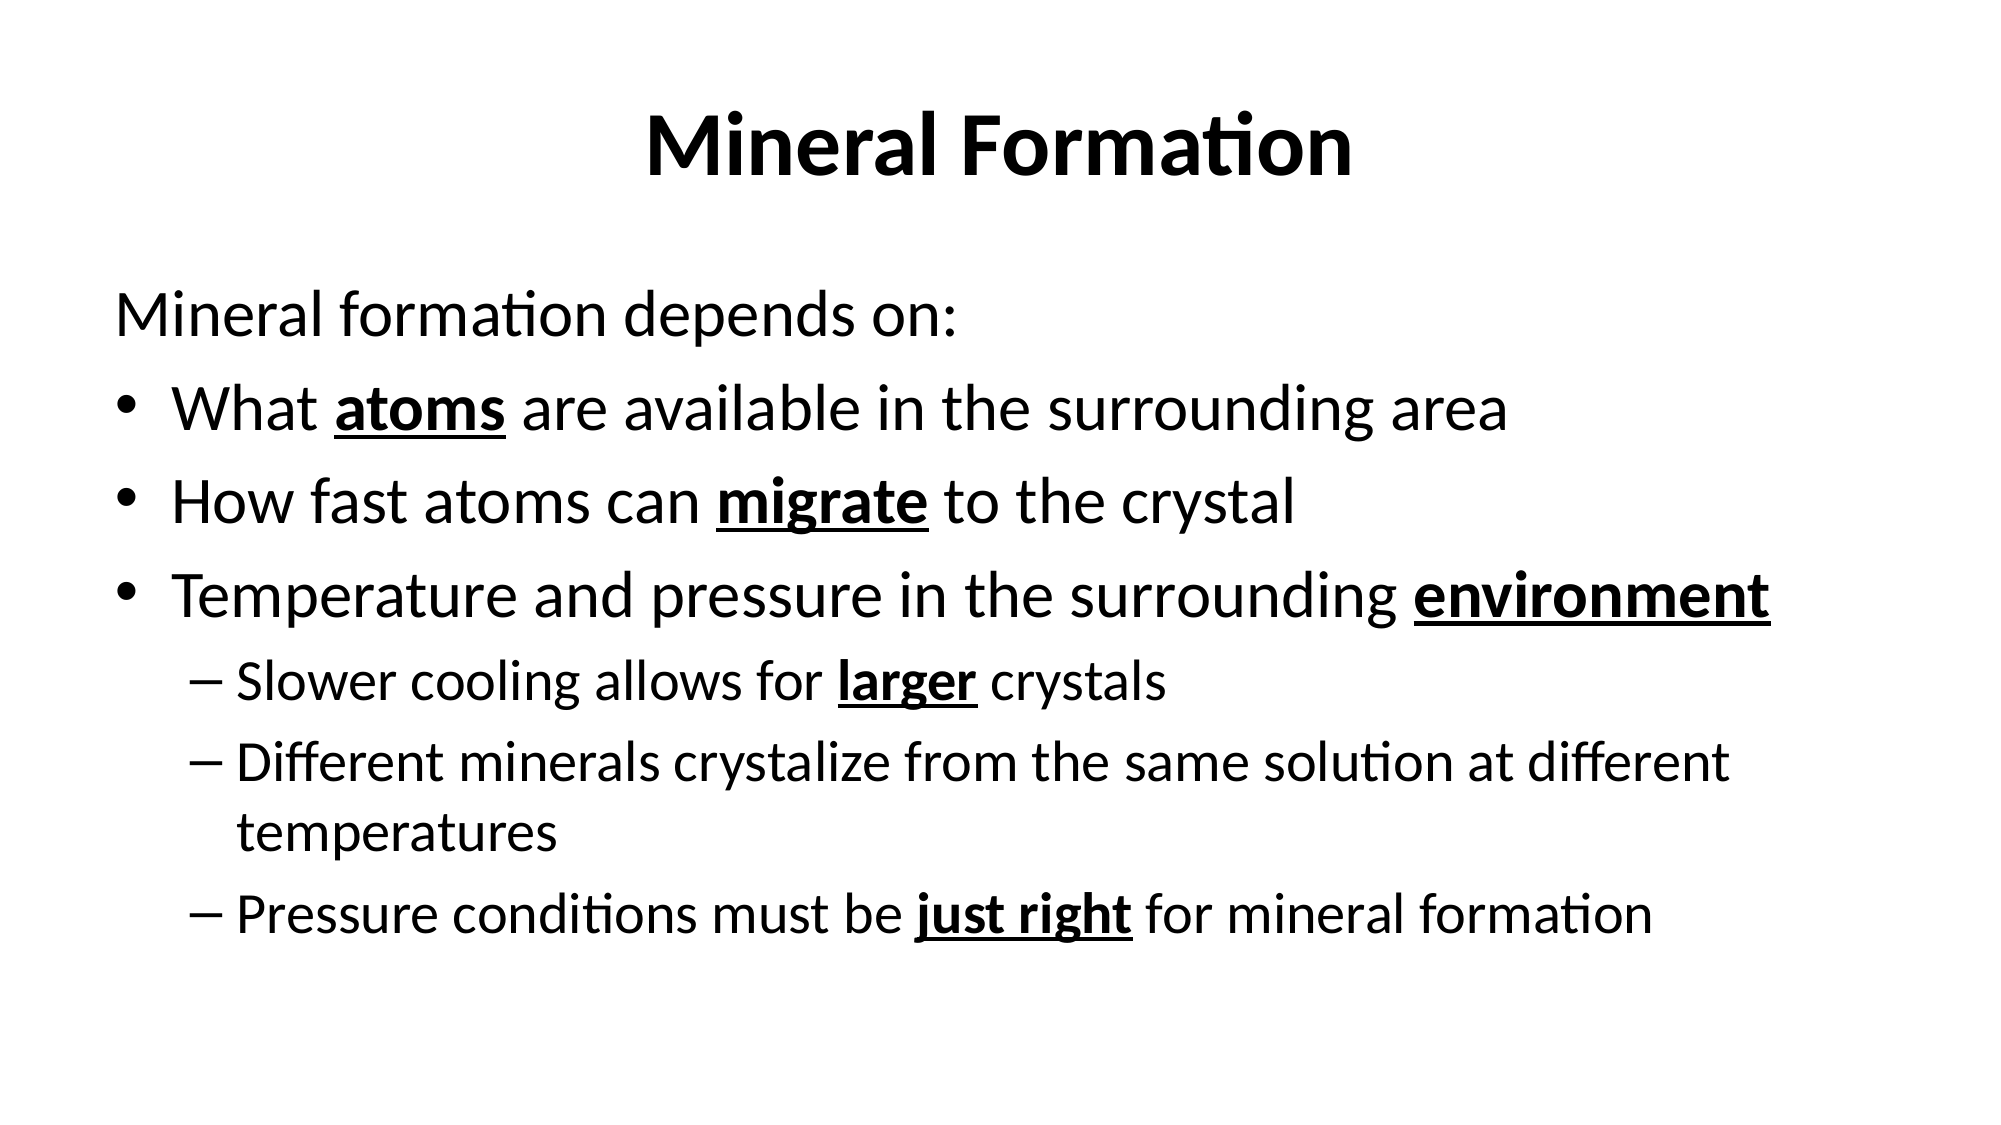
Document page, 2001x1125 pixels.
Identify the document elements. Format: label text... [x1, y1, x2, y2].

list Mineral formation depends on: What atoms are available in the surrounding area How fast atoms can migrate to the crystal Temperature and pressure in the surrounding environment Slower cooling allows for larger crystals Different minerals crystalize from the same solution at different temperatures Pressure conditions must be just right for mineral formation [99, 262, 1900, 1005]
title Mineral Formation [99, 45, 1900, 233]
